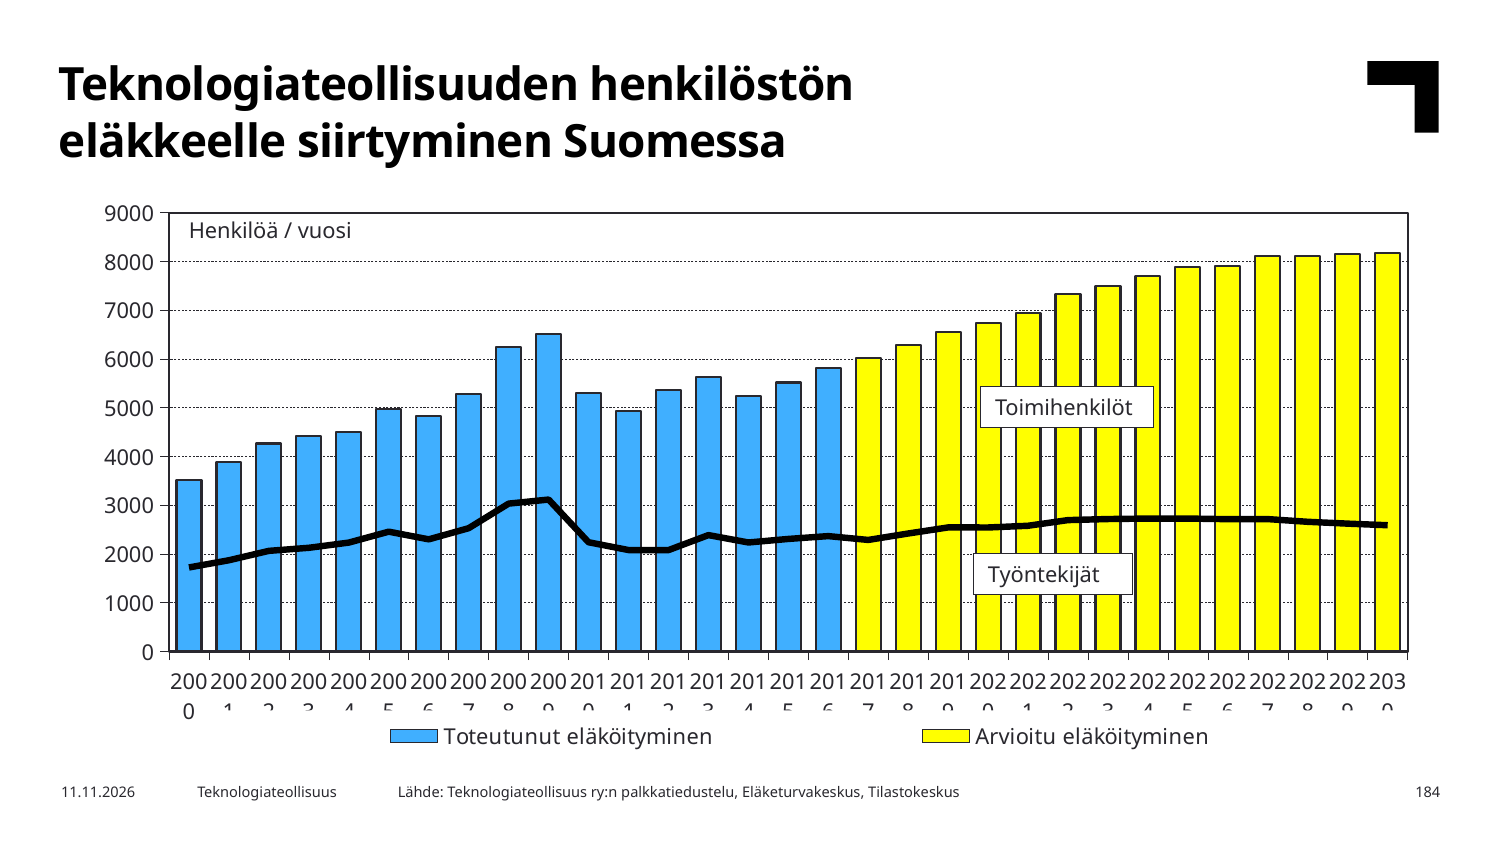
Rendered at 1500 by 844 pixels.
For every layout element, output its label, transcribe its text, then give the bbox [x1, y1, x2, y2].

slide_number 184 [1313, 775, 1456, 803]
footer Teknologiateollisuus [182, 775, 382, 803]
list Lähde: Teknologiateollisuus ry:n palkkatiedustelu, Eläketurvakeskus, Tilastokeskus [382, 775, 1048, 816]
chart [62, 180, 1440, 763]
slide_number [46, 775, 182, 803]
list Teknologiateollisuuden henkilöstön eläkkeelle siirtyminen Suomessa [41, 46, 1367, 153]
